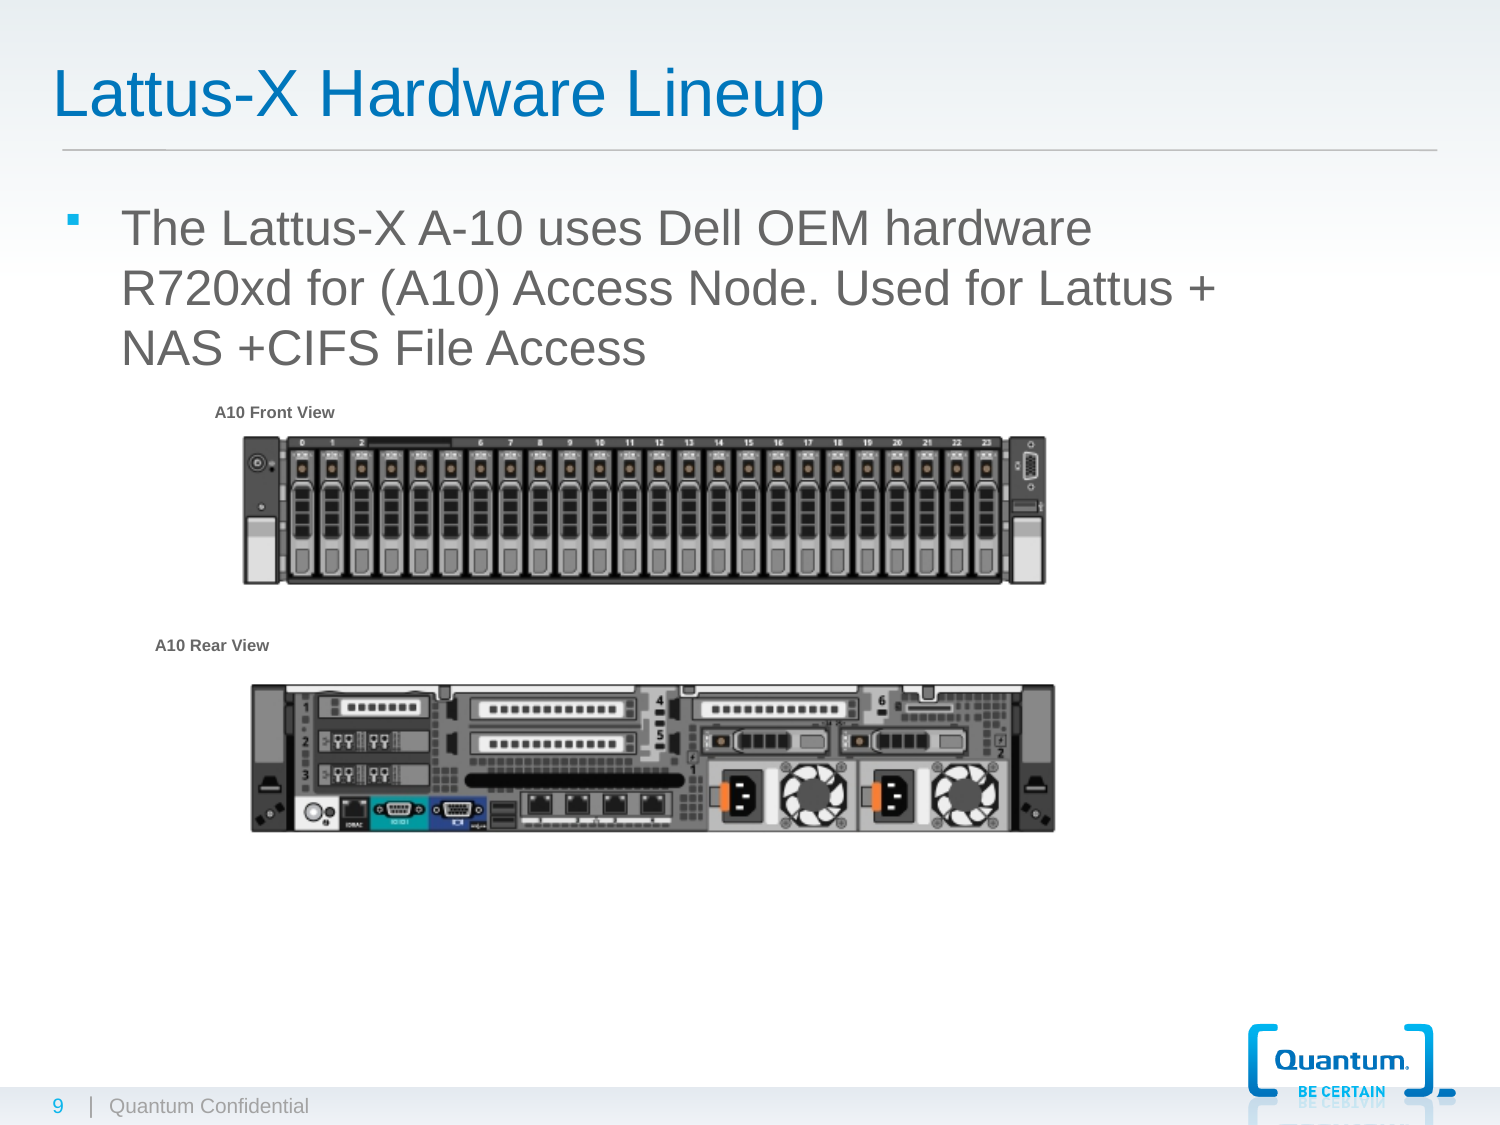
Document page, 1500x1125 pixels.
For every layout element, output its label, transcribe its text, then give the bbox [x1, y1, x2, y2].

picture [1240, 1012, 1463, 1125]
title Lattus-X Hardware Lineup [37, 37, 1313, 143]
picture [241, 435, 1049, 589]
list The Lattus-X A-10 uses Dell OEM hardware R720xd for (A10) Access Node. Used for Lattus + NAS +CIFS File Access A10 Front View A10 Rear View [49, 187, 1288, 1013]
slide_number 9 [37, 1085, 114, 1125]
picture [249, 683, 1057, 834]
